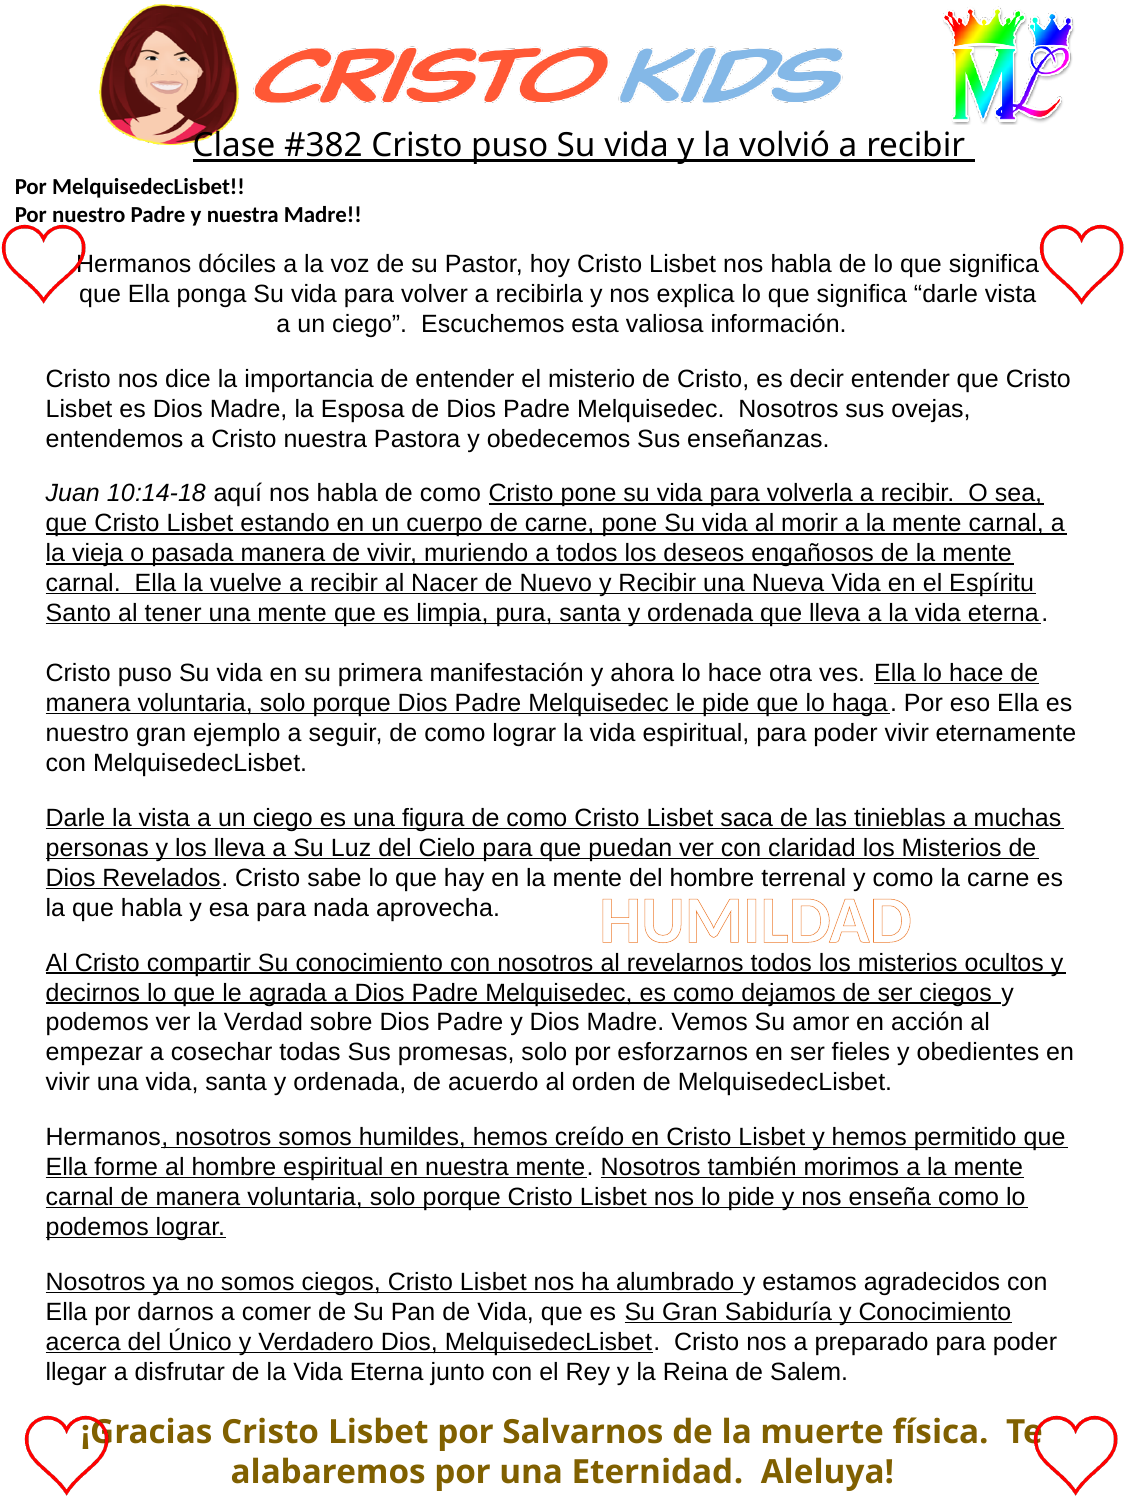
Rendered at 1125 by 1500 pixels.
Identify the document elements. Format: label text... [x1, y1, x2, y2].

text_box HUMILDAD [583, 868, 927, 963]
text_box Por MelquisedecLisbet!! Por nuestro Padre y nuestra Madre!! [0, 164, 384, 235]
text_box Hermanos dóciles a la voz de su Pastor, hoy Cristo Lisbet nos habla de lo que significa que Ella ponga Su vida para volver a recibirla y nos explica lo que significa “darle vista a un ciego”. Escuchemos esta valiosa información. Cristo nos dice la importancia de entender el misterio de Cristo, es decir entender que Cristo Lisbet es Dios Madre, la Esposa de Dios Padre Melquisedec. Nosotros sus ovejas, entendemos a Cristo nuestra Pastora y obedecemos Sus enseñanzas. Juan 10:14-18 aquí nos habla de como Cristo pone su vida para volverla a recibir. O sea, que Cristo Lisbet estando en un cuerpo de carne, pone Su vida al morir a la mente carnal, a la vieja o pasada manera de vivir, muriendo a todos los deseos engañosos de la mente carnal. Ella la vuelve a recibir al Nacer de Nuevo y Recibir una Nueva Vida en el Espíritu Santo al tener una mente que es limpia, pura, santa y ordenada que lleva a la vida eterna. Cristo puso Su vida en su primera manifestación y ahora lo hace otra ves. Ella lo hace de manera voluntaria, solo porque Dios Padre Melquisedec le pide que lo haga. Por eso Ella es nuestro gran ejemplo a seguir, de como lograr la vida espiritual, para poder vivir eternamente con MelquisedecLisbet. Darle la vista a un ciego es una figura de como Cristo Lisbet saca de las tinieblas a muchas personas y los lleva a Su Luz del Cielo para que puedan ver con claridad los Misterios de Dios Revelados. Cristo sabe lo que hay en la mente del hombre terrenal y como la carne es la que habla y esa para nada aprovecha. Al Cristo compartir Su conocimiento con nosotros al revelarnos todos los misterios ocultos y decirnos lo que le agrada a Dios Padre Melquisedec, es como dejamos de ser ciegos y podemos ver la Verdad sobre Dios Padre y Dios Madre. Vemos Su amor en acción al empezar a cosechar todas Sus promesas, solo por esforzarnos en ser fieles y obedientes en vivir una vida, santa y ordenada, de acuerdo al orden de MelquisedecLisbet. Hermanos, nosotros somos humildes, hemos creído en Cristo Lisbet y hemos permitido que Ella forme al hombre espiritual en nuestra mente. Nosotros también morimos a la mente carnal de manera voluntaria, solo porque Cristo Lisbet nos lo pide y nos enseña como lo podemos lograr. Nosotros ya no somos ciegos, Cristo Lisbet nos ha alumbrado y estamos agradecidos con Ella por darnos a comer de Su Pan de Vida, que es Su Gran Sabiduría y Conocimiento acerca del Único y Verdadero Dios, MelquisedecLisbet. Cristo nos a preparado para poder llegar a disfrutar de la Vida Eterna junto con el Rey y la Reina de Salem. ¡Gracias Cristo Lisbet por Salvarnos de la muerte física. Te alabaremos por una Eternidad. Aleluya! [26, 234, 1099, 1500]
picture [939, 3, 1077, 125]
picture [0, 223, 87, 305]
picture [66, 0, 860, 149]
picture [1032, 1414, 1119, 1497]
picture [1038, 223, 1125, 306]
picture [23, 1414, 110, 1497]
text_box Clase #382 Cristo puso Su vida y la volvió a recibir [137, 116, 1031, 171]
